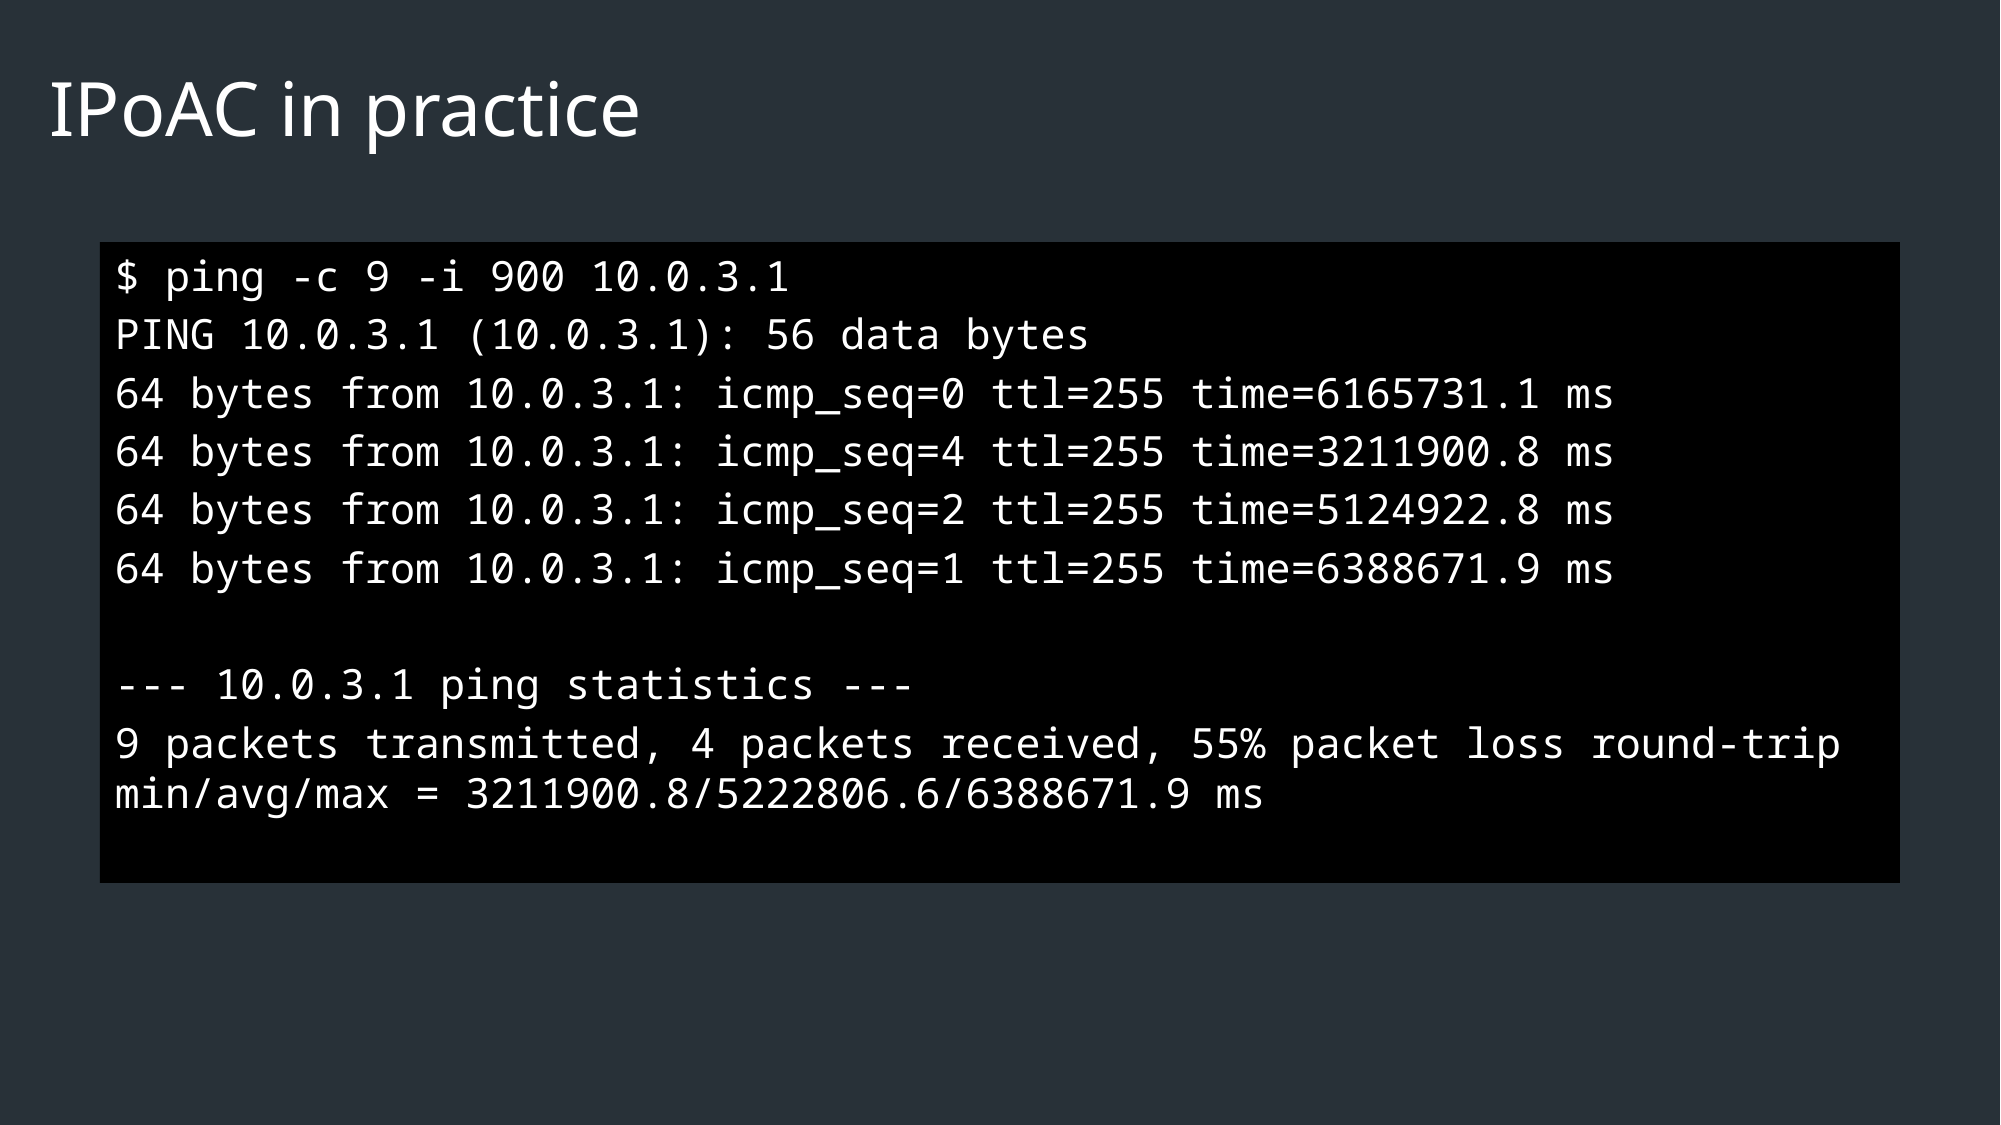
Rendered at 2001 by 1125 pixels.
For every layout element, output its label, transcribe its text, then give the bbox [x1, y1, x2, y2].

list $ ping -c 9 -i 900 10.0.3.1 PING 10.0.3.1 (10.0.3.1): 56 data bytes 64 bytes from 10.0.3.1: icmp_seq=0 ttl=255 time=6165731.1 ms 64 bytes from 10.0.3.1: icmp_seq=4 ttl=255 time=3211900.8 ms 64 bytes from 10.0.3.1: icmp_seq=2 ttl=255 time=5124922.8 ms 64 bytes from 10.0.3.1: icmp_seq=1 ttl=255 time=6388671.9 ms --- 10.0.3.1 ping statistics --- 9 packets transmitted, 4 packets received, 55% packet loss round-trip min/avg/max = 3211900.8/5222806.6/6388671.9 ms [99, 242, 1900, 883]
title IPoAC in practice [34, 12, 1961, 200]
